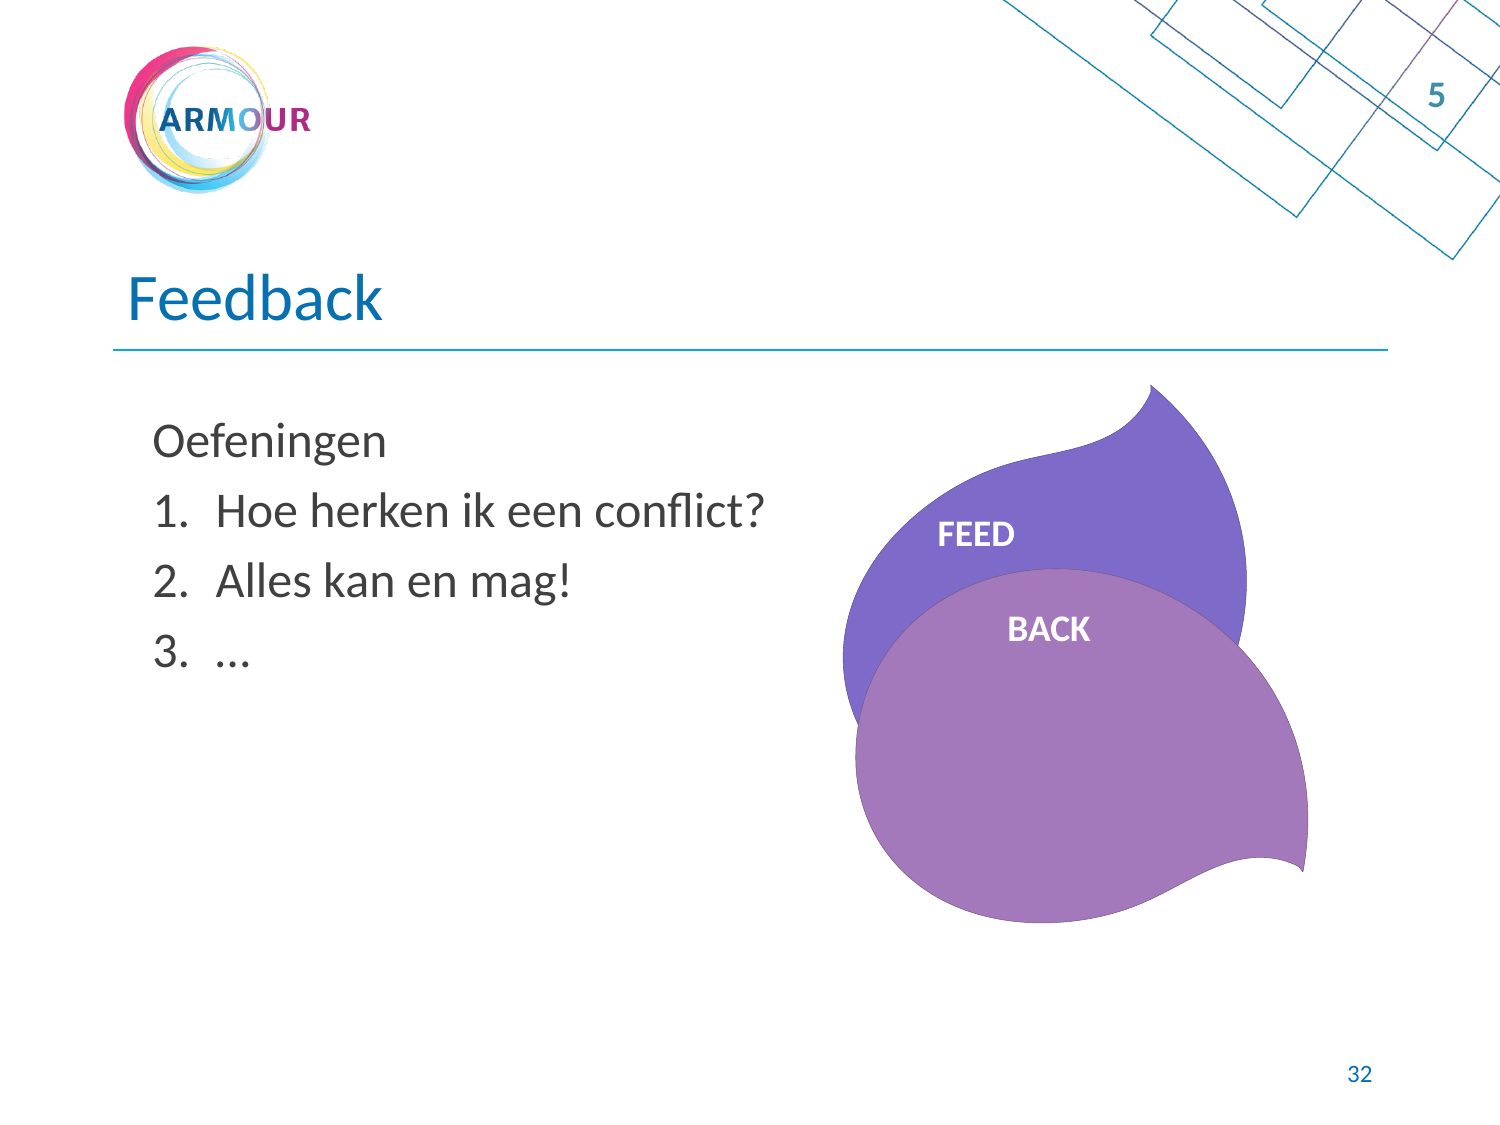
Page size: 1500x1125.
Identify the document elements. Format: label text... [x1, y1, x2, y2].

text_box [841, 383, 1249, 725]
text_box [853, 566, 1310, 926]
picture [112, 39, 323, 200]
slide_number 32 [1074, 1042, 1388, 1103]
picture [912, 0, 1500, 316]
text_box 5 [1412, 62, 1462, 123]
text_box FEED [930, 501, 1128, 562]
text_box Oefeningen Hoe herken ik een conflict? Alles kan en mag! … [137, 399, 1413, 1013]
title Feedback [112, 237, 1388, 350]
text_box BACK [999, 596, 1198, 657]
